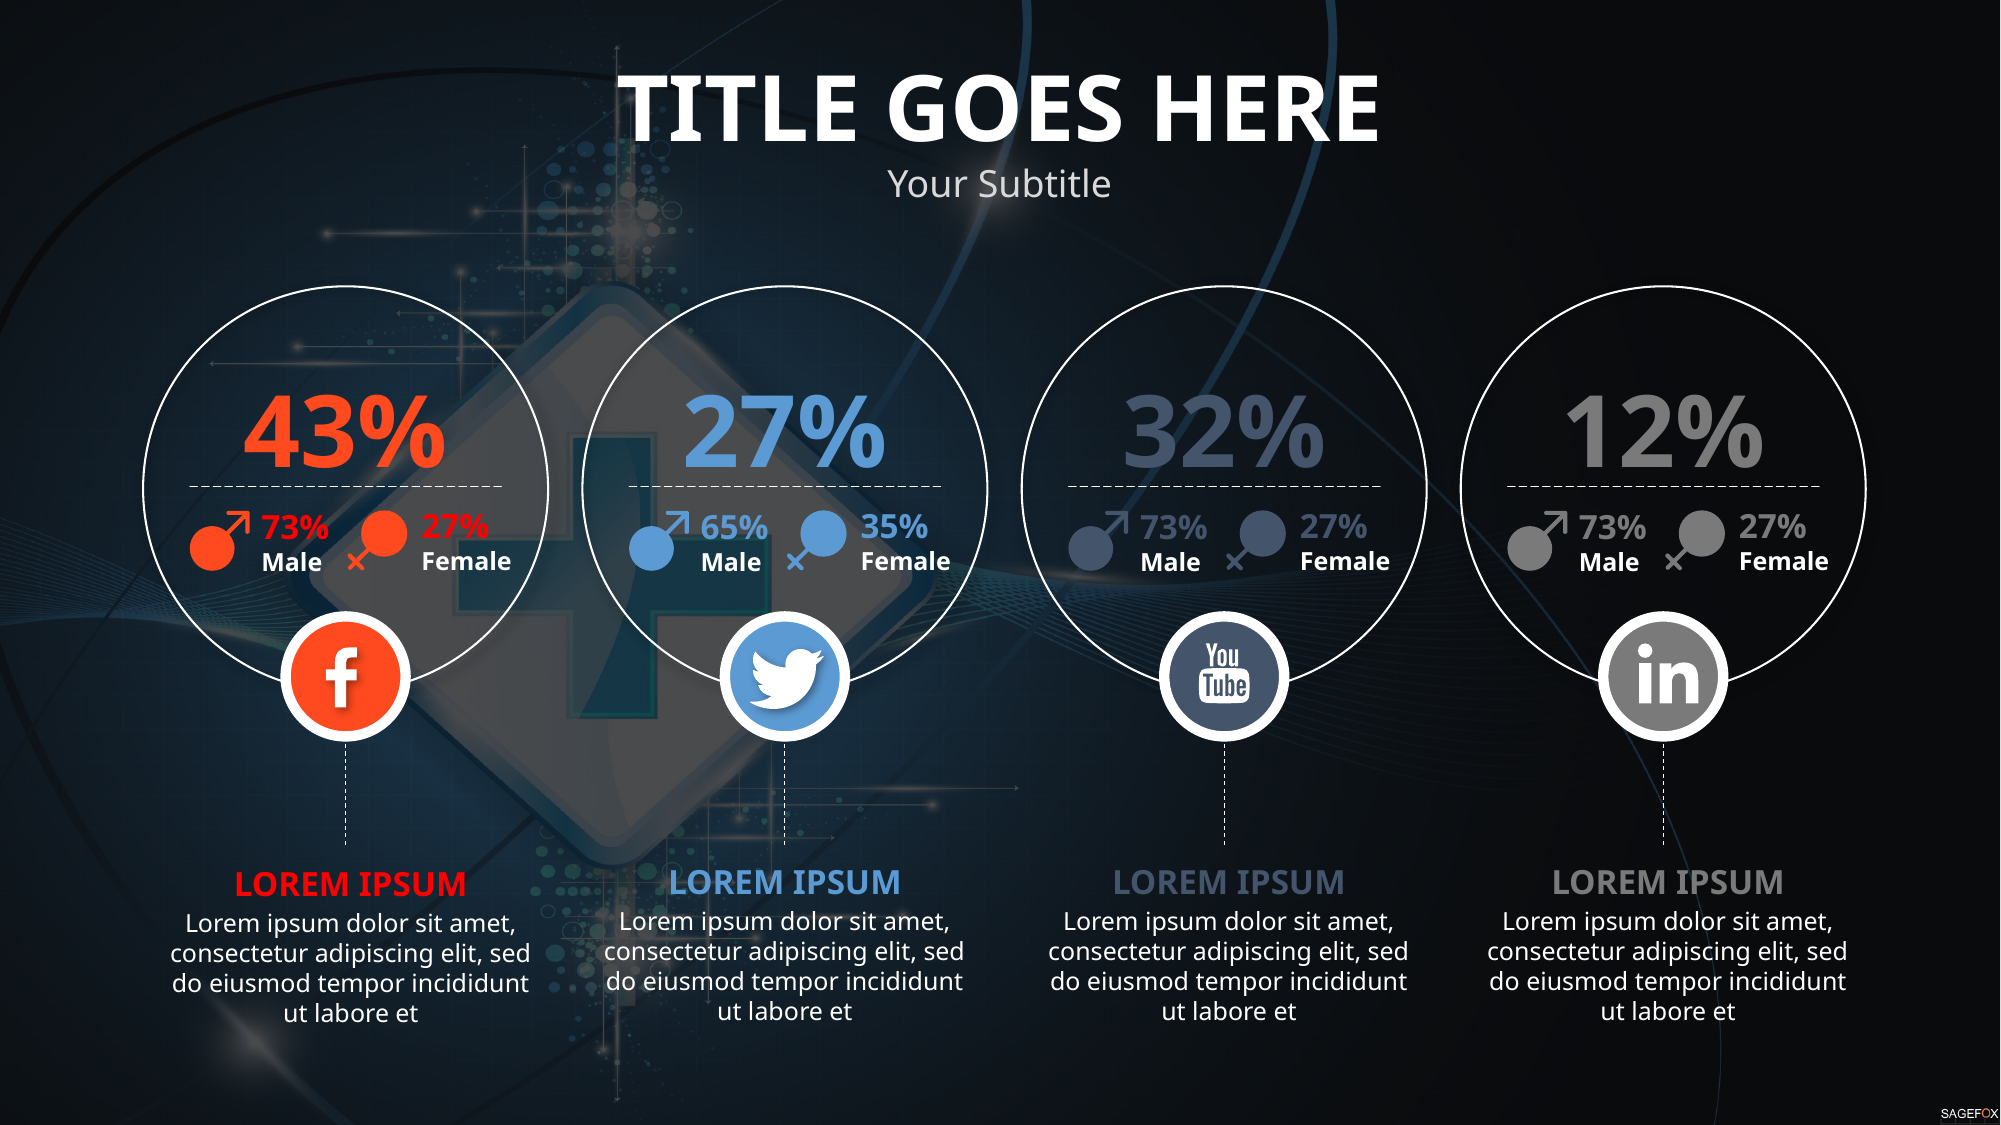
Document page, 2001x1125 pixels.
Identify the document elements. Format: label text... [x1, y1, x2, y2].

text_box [1164, 616, 1285, 737]
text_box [347, 498, 536, 585]
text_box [1460, 286, 1866, 692]
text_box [1068, 498, 1226, 585]
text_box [1021, 286, 1427, 692]
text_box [1226, 498, 1414, 585]
text_box LOREM IPSUM Lorem ipsum dolor sit amet, consectetur adipiscing elit, sed do eiusmod tempor incididunt ut labore et [1465, 855, 1871, 1031]
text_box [786, 498, 975, 585]
text_box TITLE GOES HERE Your Subtitle [548, 42, 1452, 212]
text_box LOREM IPSUM Lorem ipsum dolor sit amet, consectetur adipiscing elit, sed do eiusmod tempor incididunt ut labore et [582, 855, 988, 1031]
text_box LOREM IPSUM Lorem ipsum dolor sit amet, consectetur adipiscing elit, sed do eiusmod tempor incididunt ut labore et [1026, 855, 1432, 1031]
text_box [285, 616, 406, 737]
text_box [1603, 616, 1724, 737]
picture [1940, 0, 2001, 1125]
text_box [629, 498, 786, 585]
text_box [582, 286, 988, 692]
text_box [143, 286, 549, 692]
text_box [724, 616, 845, 737]
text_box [189, 498, 347, 585]
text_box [1665, 498, 1853, 585]
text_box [1507, 498, 1665, 585]
text_box LOREM IPSUM Lorem ipsum dolor sit amet, consectetur adipiscing elit, sed do eiusmod tempor incididunt ut labore et [148, 857, 554, 1033]
